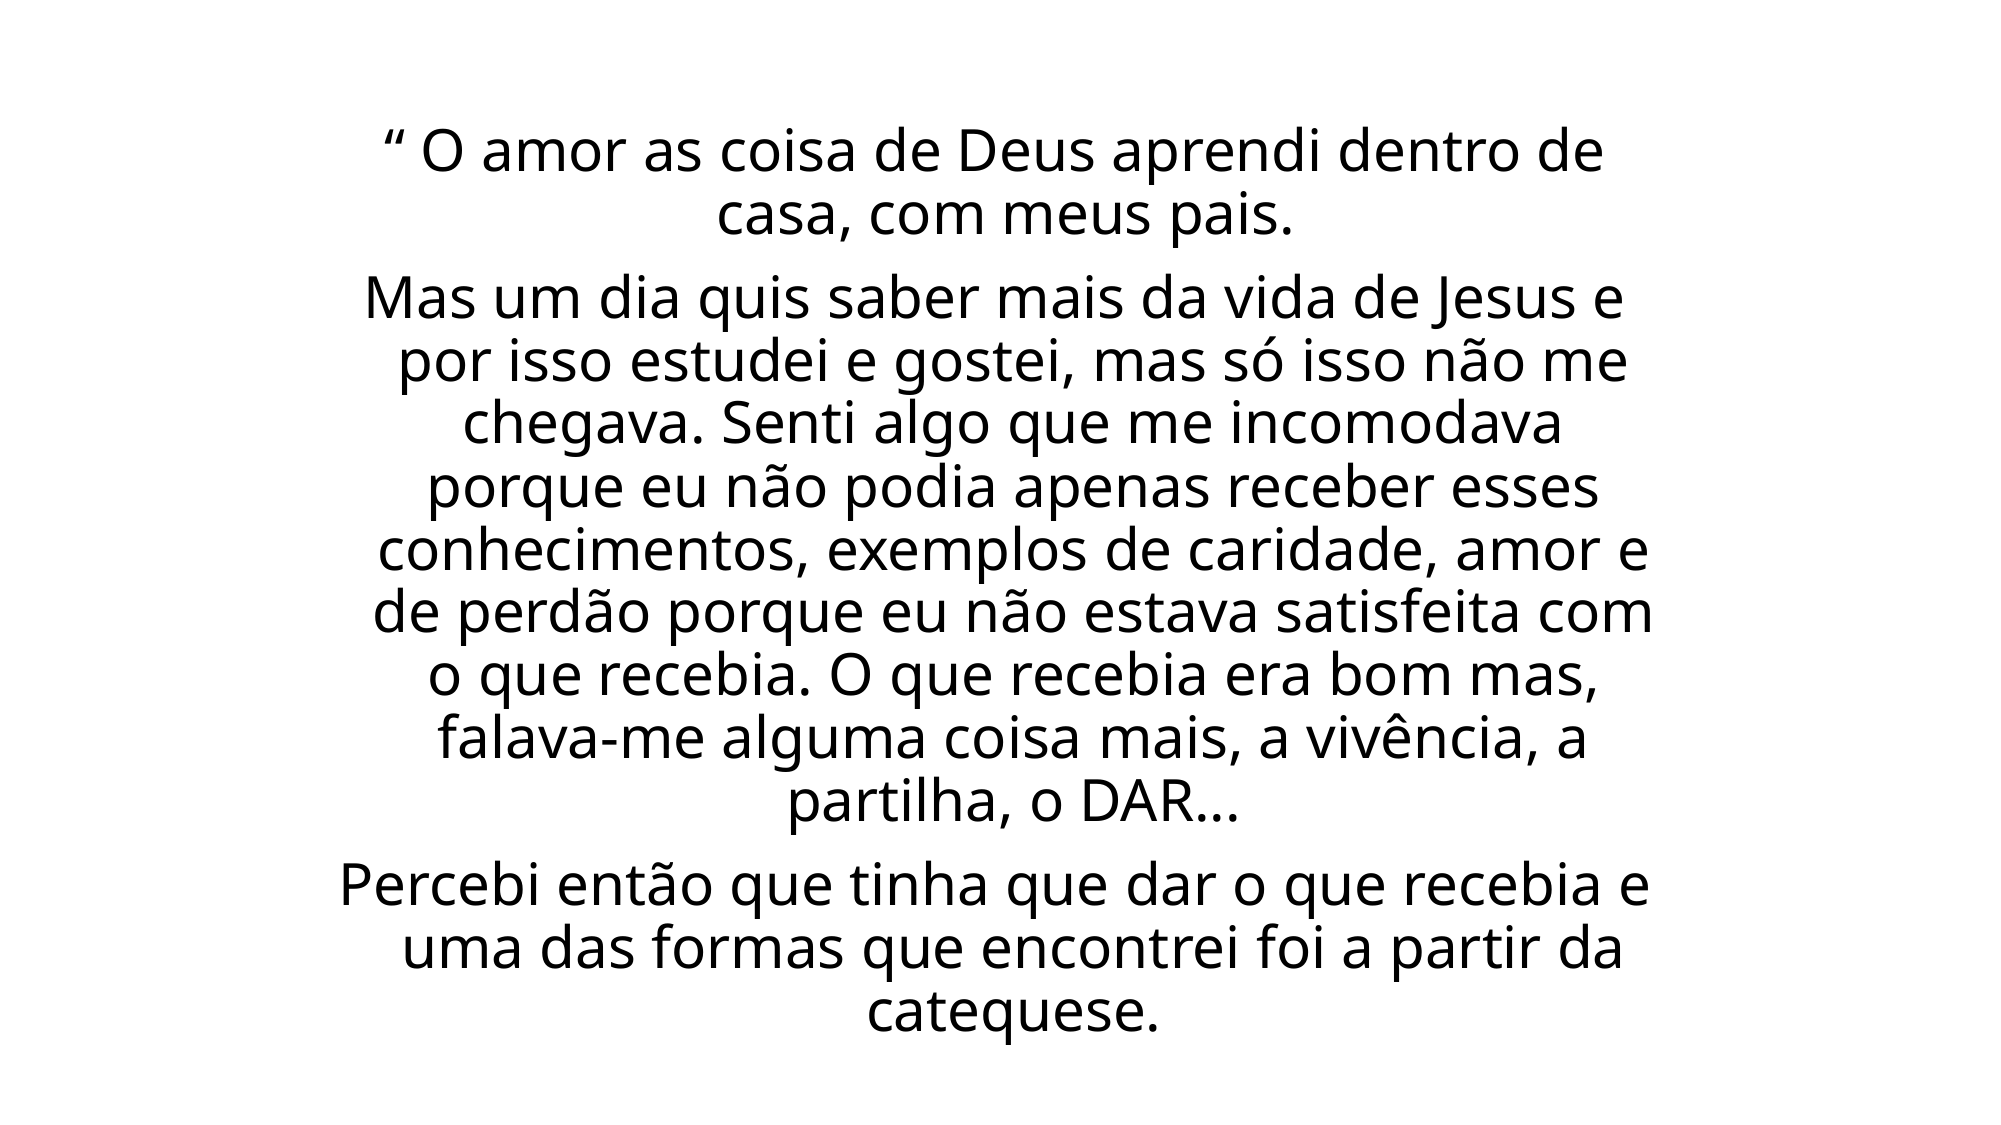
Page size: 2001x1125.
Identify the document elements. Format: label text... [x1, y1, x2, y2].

list “ O amor as coisa de Deus aprendi dentro de casa, com meus pais. Mas um dia quis saber mais da vida de Jesus e por isso estudei e gostei, mas só isso não me chegava. Senti algo que me incomodava porque eu não podia apenas receber esses conhecimentos, exemplos de caridade, amor e de perdão porque eu não estava satisfeita com o que recebia. O que recebia era bom mas, falava-me alguma coisa mais, a vivência, a partilha, o DAR... Percebi então que tinha que dar o que recebia e uma das formas que encontrei foi a partir da catequese. [314, 113, 1675, 1059]
